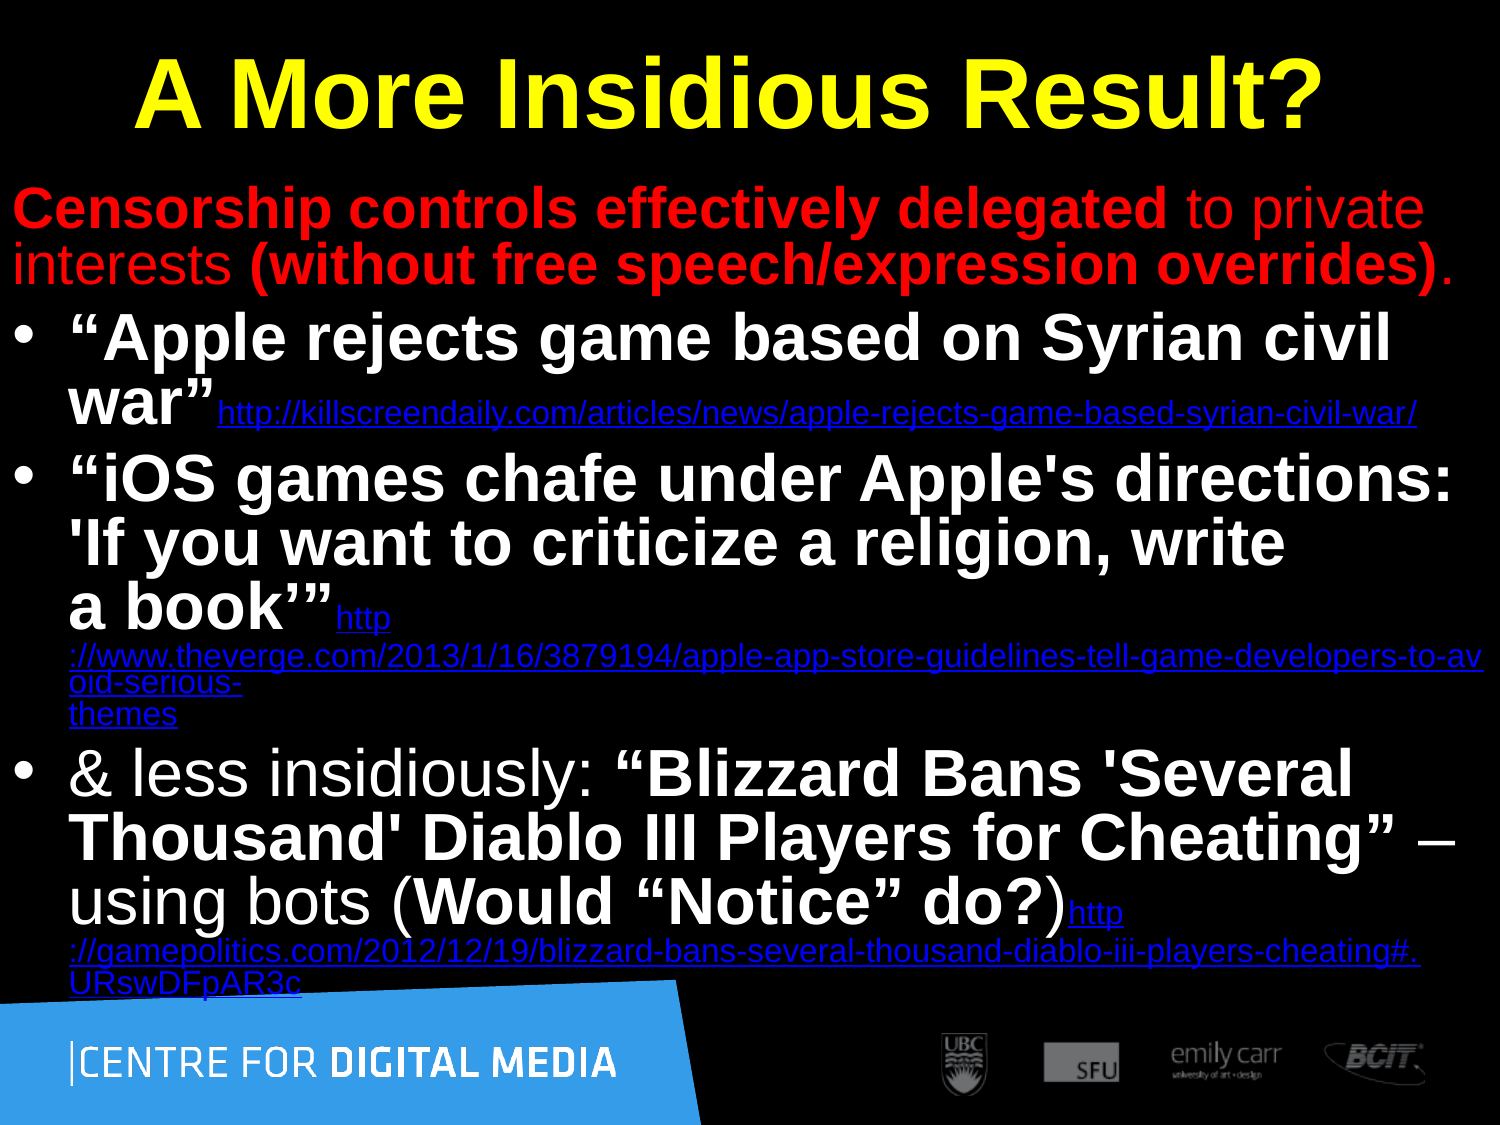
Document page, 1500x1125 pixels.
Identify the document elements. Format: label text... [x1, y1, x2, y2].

list Censorship controls effectively delegated to private interests (without free speech/expression overrides). “Apple rejects game based on Syrian civil war”http://killscreendaily.com/articles/news/apple-rejects-game-based-syrian-civil-war/ “iOS games chafe under Apple's directions: 'If you want to criticize a religion, write a book’”http://www.theverge.com/2013/1/16/3879194/apple-app-store-guidelines-tell-game-developers-to-avoid-serious-themes & less insidiously: “Blizzard Bans 'Several Thousand' Diablo III Players for Cheating” – using bots (Would “Notice” do?)http://gamepolitics.com/2012/12/19/blizzard-bans-several-thousand-diablo-iii-players-cheating#.URswDFpAR3c [0, 171, 1500, 1045]
title A More Insidious Result? [75, 4, 1425, 171]
